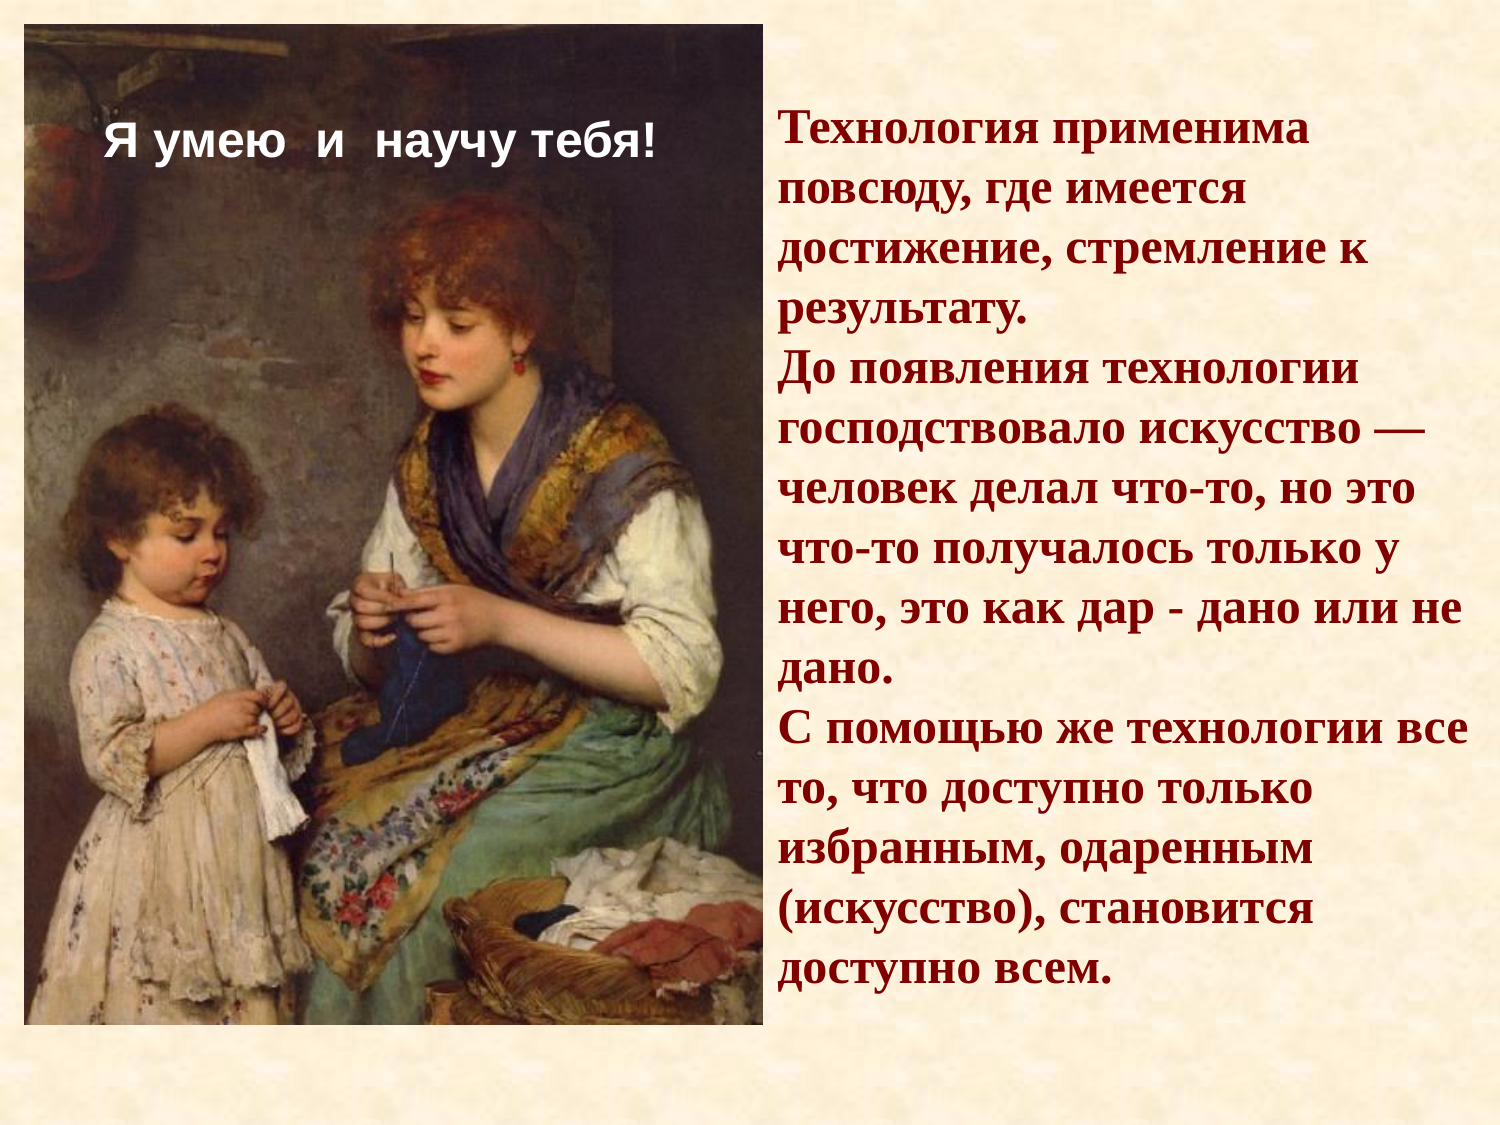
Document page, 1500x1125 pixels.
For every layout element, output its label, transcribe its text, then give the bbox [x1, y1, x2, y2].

text_box Технология применима повсюду, где имеется достижение, стремление к результату. До появления технологии господствовало искусство — человек делал что-то, но это что-то получалось только у него, это как дар - дано или не дано. С помощью же технологии все то, что доступно только избранным, одаренным (искусство), становится доступно всем. [766, 86, 1500, 1002]
picture [0, 0, 1500, 1125]
